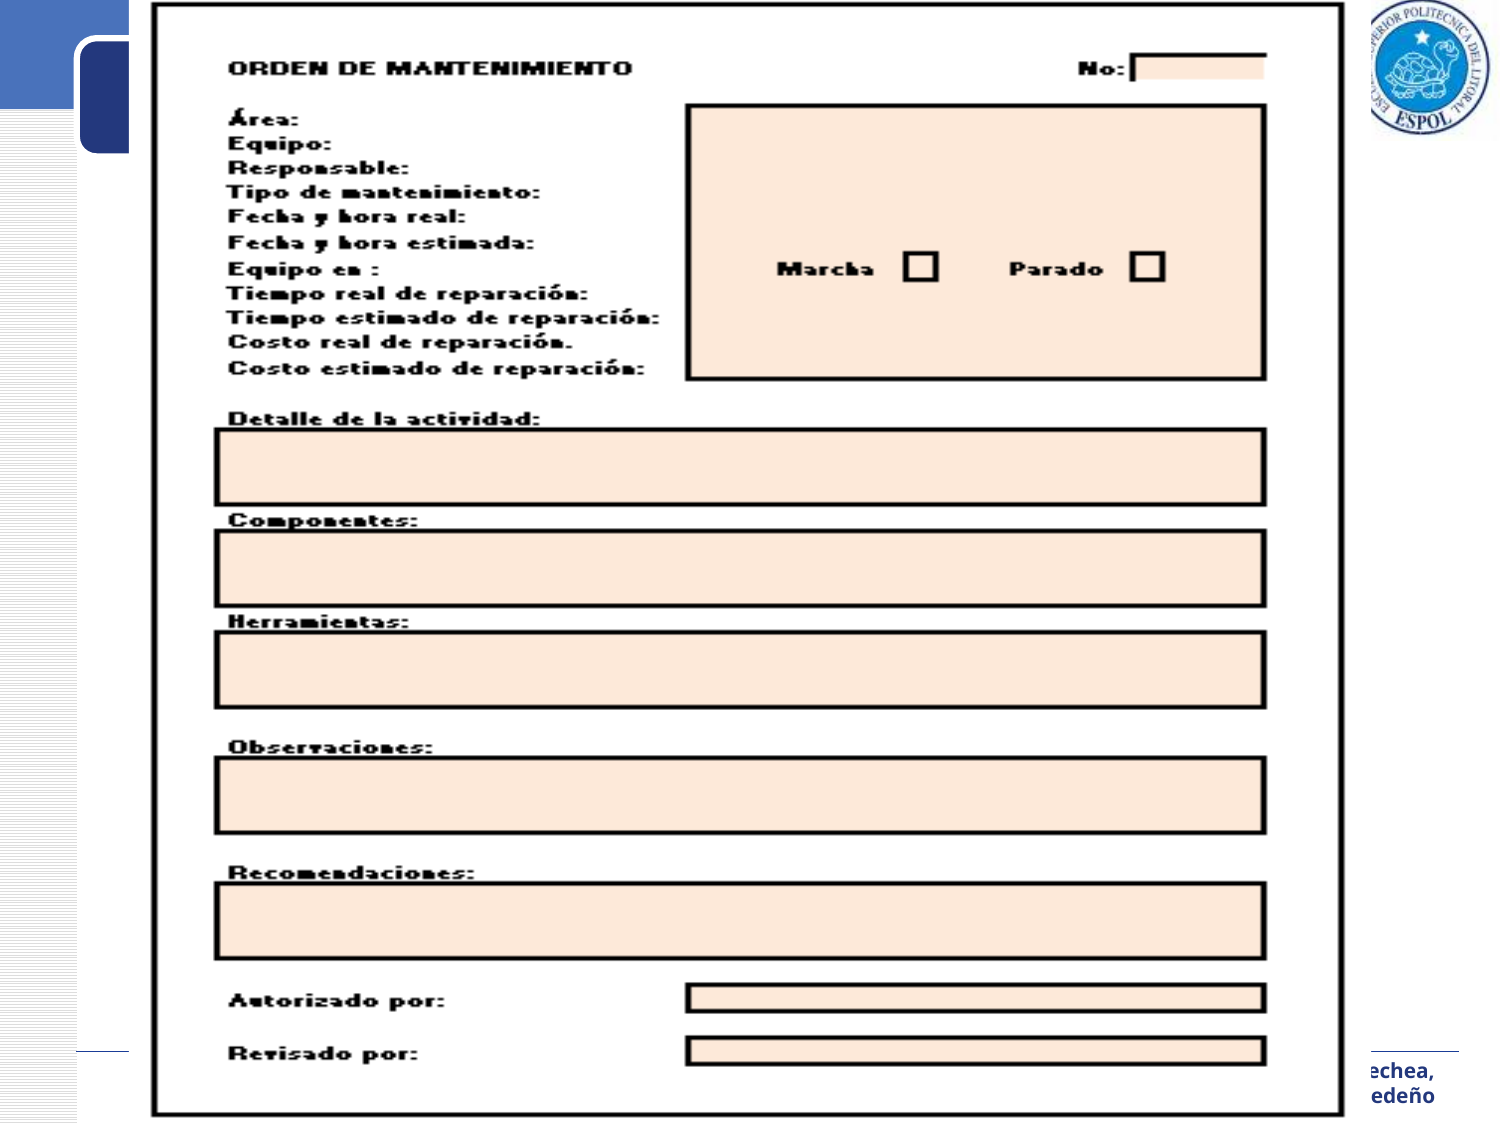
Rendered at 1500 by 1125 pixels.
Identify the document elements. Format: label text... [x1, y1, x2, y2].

picture [128, 0, 1500, 1125]
text_box Mantenimiento Planeado [1375, 46, 1464, 168]
picture [1401, 37, 1409, 43]
footer Expositores: Jhosephline Bengüechea, Nathaly Cedeño [1375, 1049, 1451, 1088]
